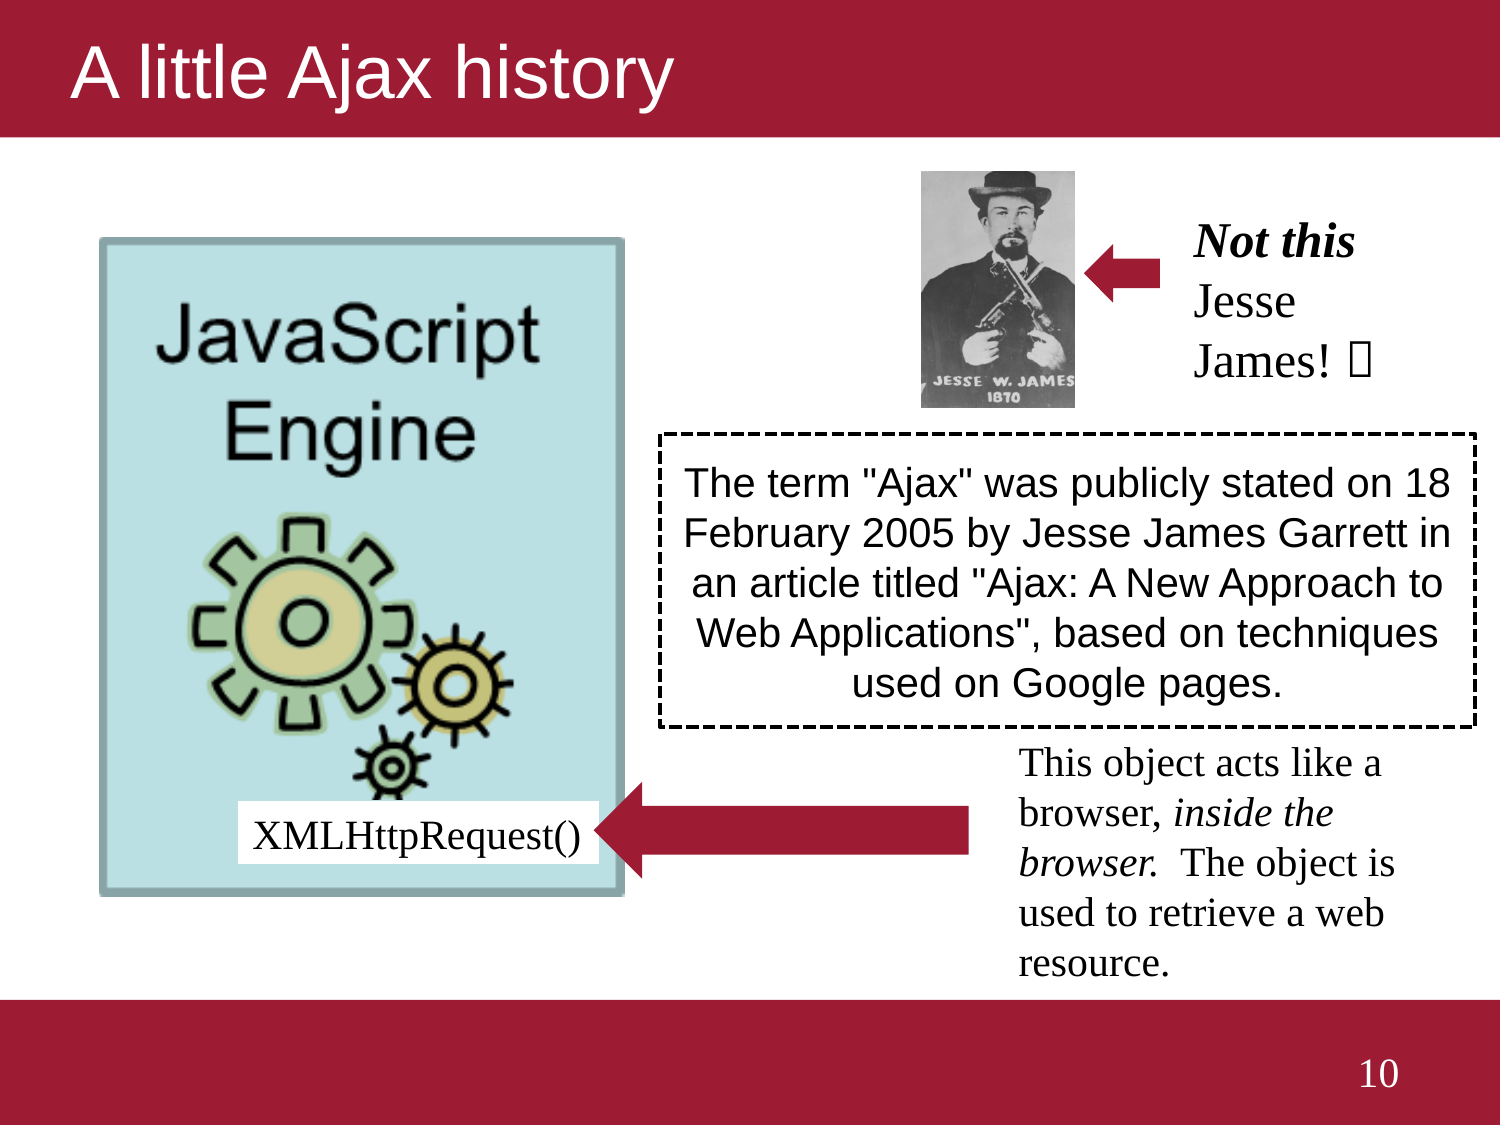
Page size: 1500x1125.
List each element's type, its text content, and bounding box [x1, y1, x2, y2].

text_box Not this Jesse James!  [1178, 199, 1429, 395]
picture [920, 170, 1076, 409]
text_box [629, 779, 971, 881]
slide_number 10 [1074, 1038, 1426, 1089]
picture [99, 237, 626, 898]
text_box The term "Ajax" was publicly stated on 18 February 2005 by Jesse James Garrett in an article titled "Ajax: A New Approach to Web Applications", based on techniques used on Google pages. [658, 432, 1477, 729]
text_box This object acts like a browser, inside the browser. The object is used to retrieve a web resource. [1003, 727, 1429, 992]
text_box [1081, 242, 1162, 305]
title A little Ajax history [0, 0, 1500, 138]
